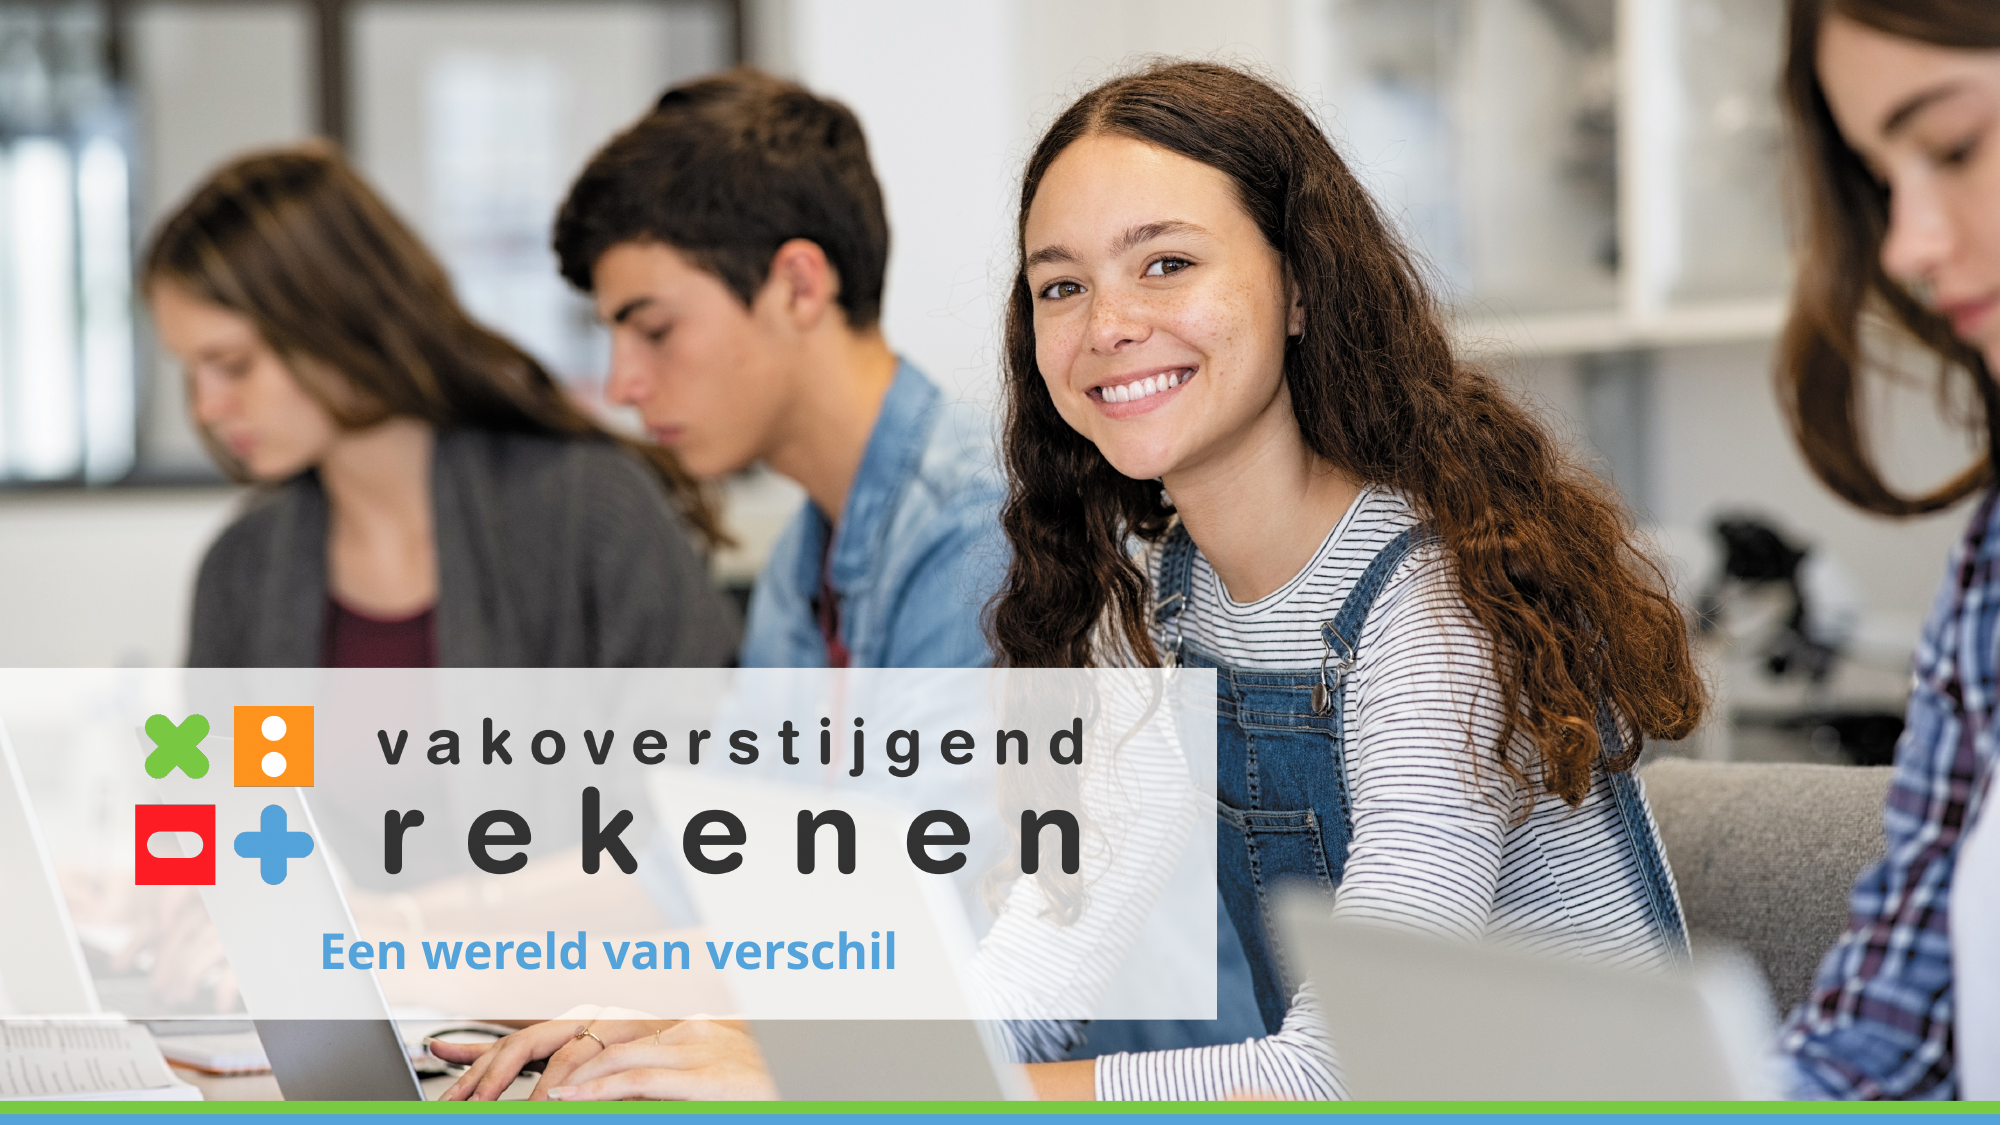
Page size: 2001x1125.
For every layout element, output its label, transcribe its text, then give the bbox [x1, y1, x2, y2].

picture [134, 706, 1083, 885]
picture [0, 0, 2000, 1100]
title Een wereld van verschil [156, 913, 1061, 990]
